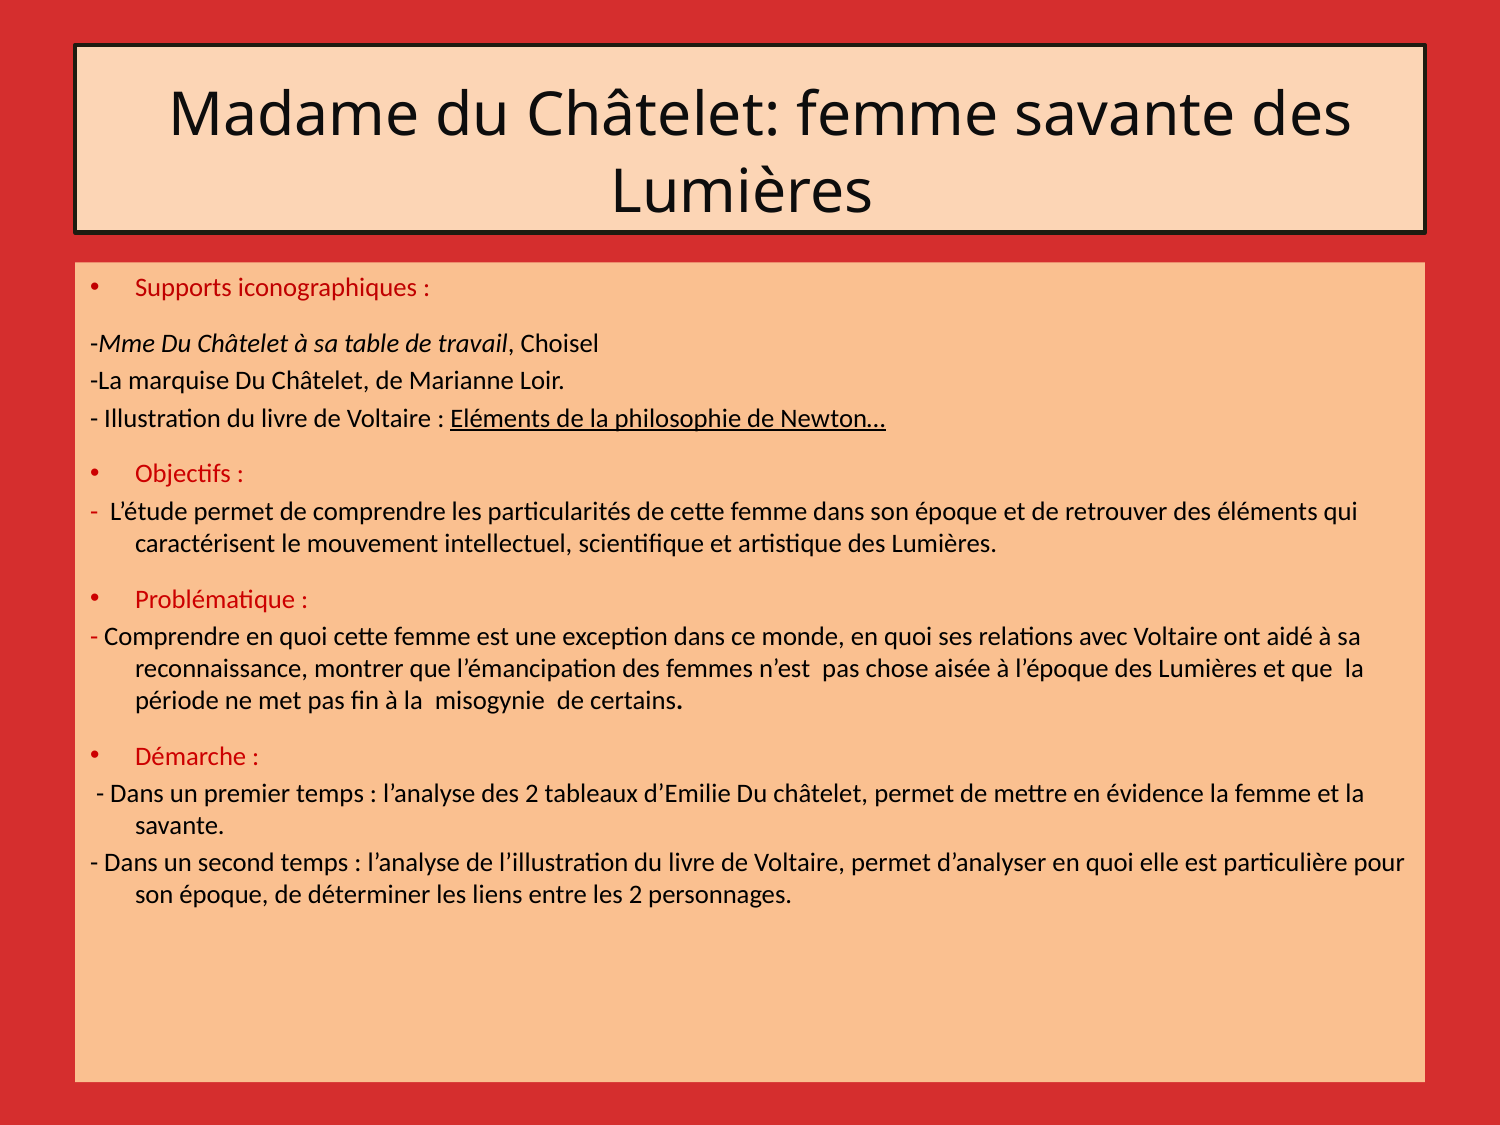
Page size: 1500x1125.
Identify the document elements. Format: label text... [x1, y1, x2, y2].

list Supports iconographiques : -Mme Du Châtelet à sa table de travail, Choisel -La marquise Du Châtelet, de Marianne Loir. - Illustration du livre de Voltaire : Eléments de la philosophie de Newton… Objectifs : - L’étude permet de comprendre les particularités de cette femme dans son époque et de retrouver des éléments qui caractérisent le mouvement intellectuel, scientifique et artistique des Lumières. Problématique : - Comprendre en quoi cette femme est une exception dans ce monde, en quoi ses relations avec Voltaire ont aidé à sa reconnaissance, montrer que l’émancipation des femmes n’est pas chose aisée à l’époque des Lumières et que la période ne met pas fin à la misogynie de certains. Démarche : - Dans un premier temps : l’analyse des 2 tableaux d’Emilie Du châtelet, permet de mettre en évidence la femme et la savante. - Dans un second temps : l’analyse de l’illustration du livre de Voltaire, permet d’analyser en quoi elle est particulière pour son époque, de déterminer les liens entre les 2 personnages. [75, 262, 1425, 1083]
title Madame du Châtelet: femme savante des Lumières [73, 43, 1427, 235]
